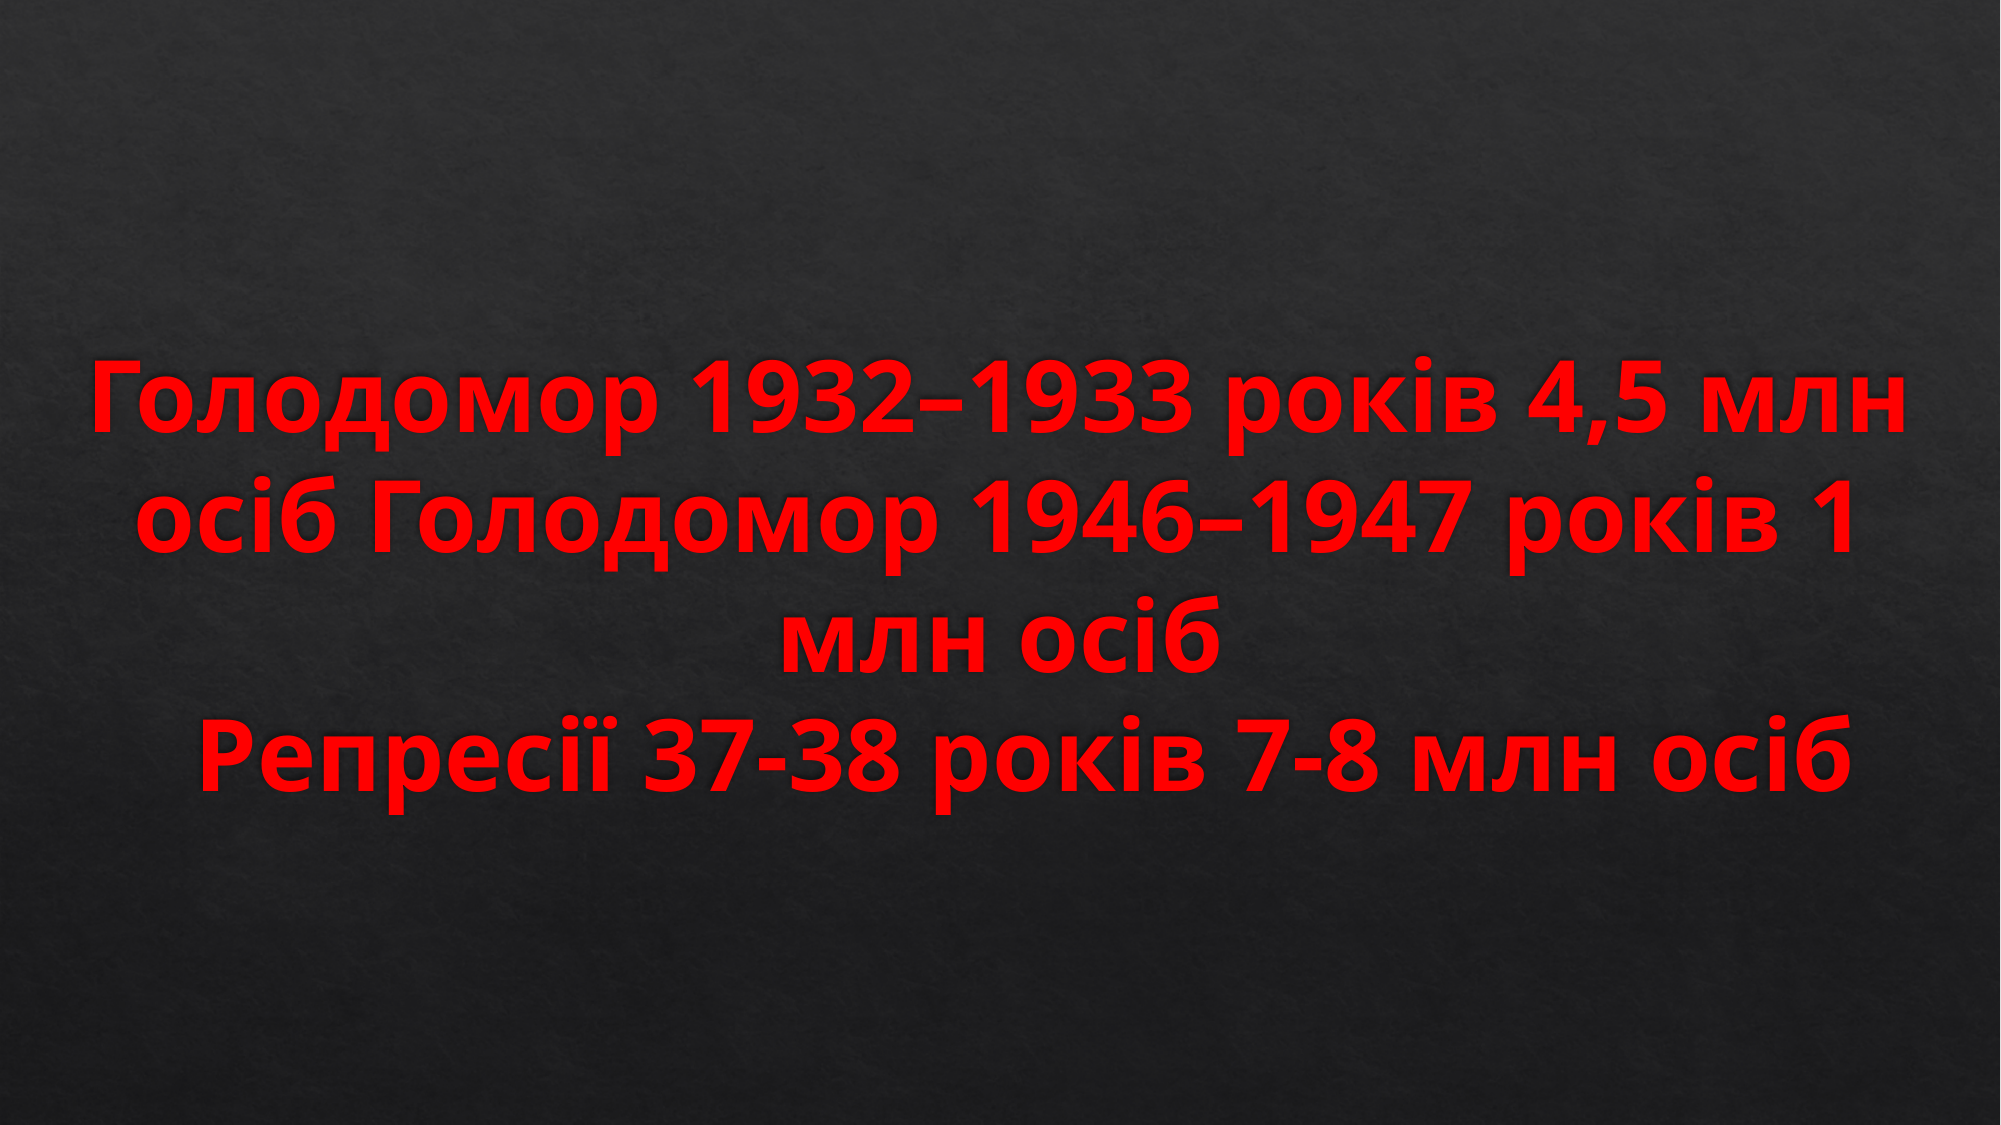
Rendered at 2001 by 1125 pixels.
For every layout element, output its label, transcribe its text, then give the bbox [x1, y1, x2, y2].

title Голодомор 1932–1933 років 4,5 млн осіб Голодомор 1946–1947 років 1 млн осіб Репресії 37-38 років 7-8 млн осіб [0, 0, 2000, 1125]
